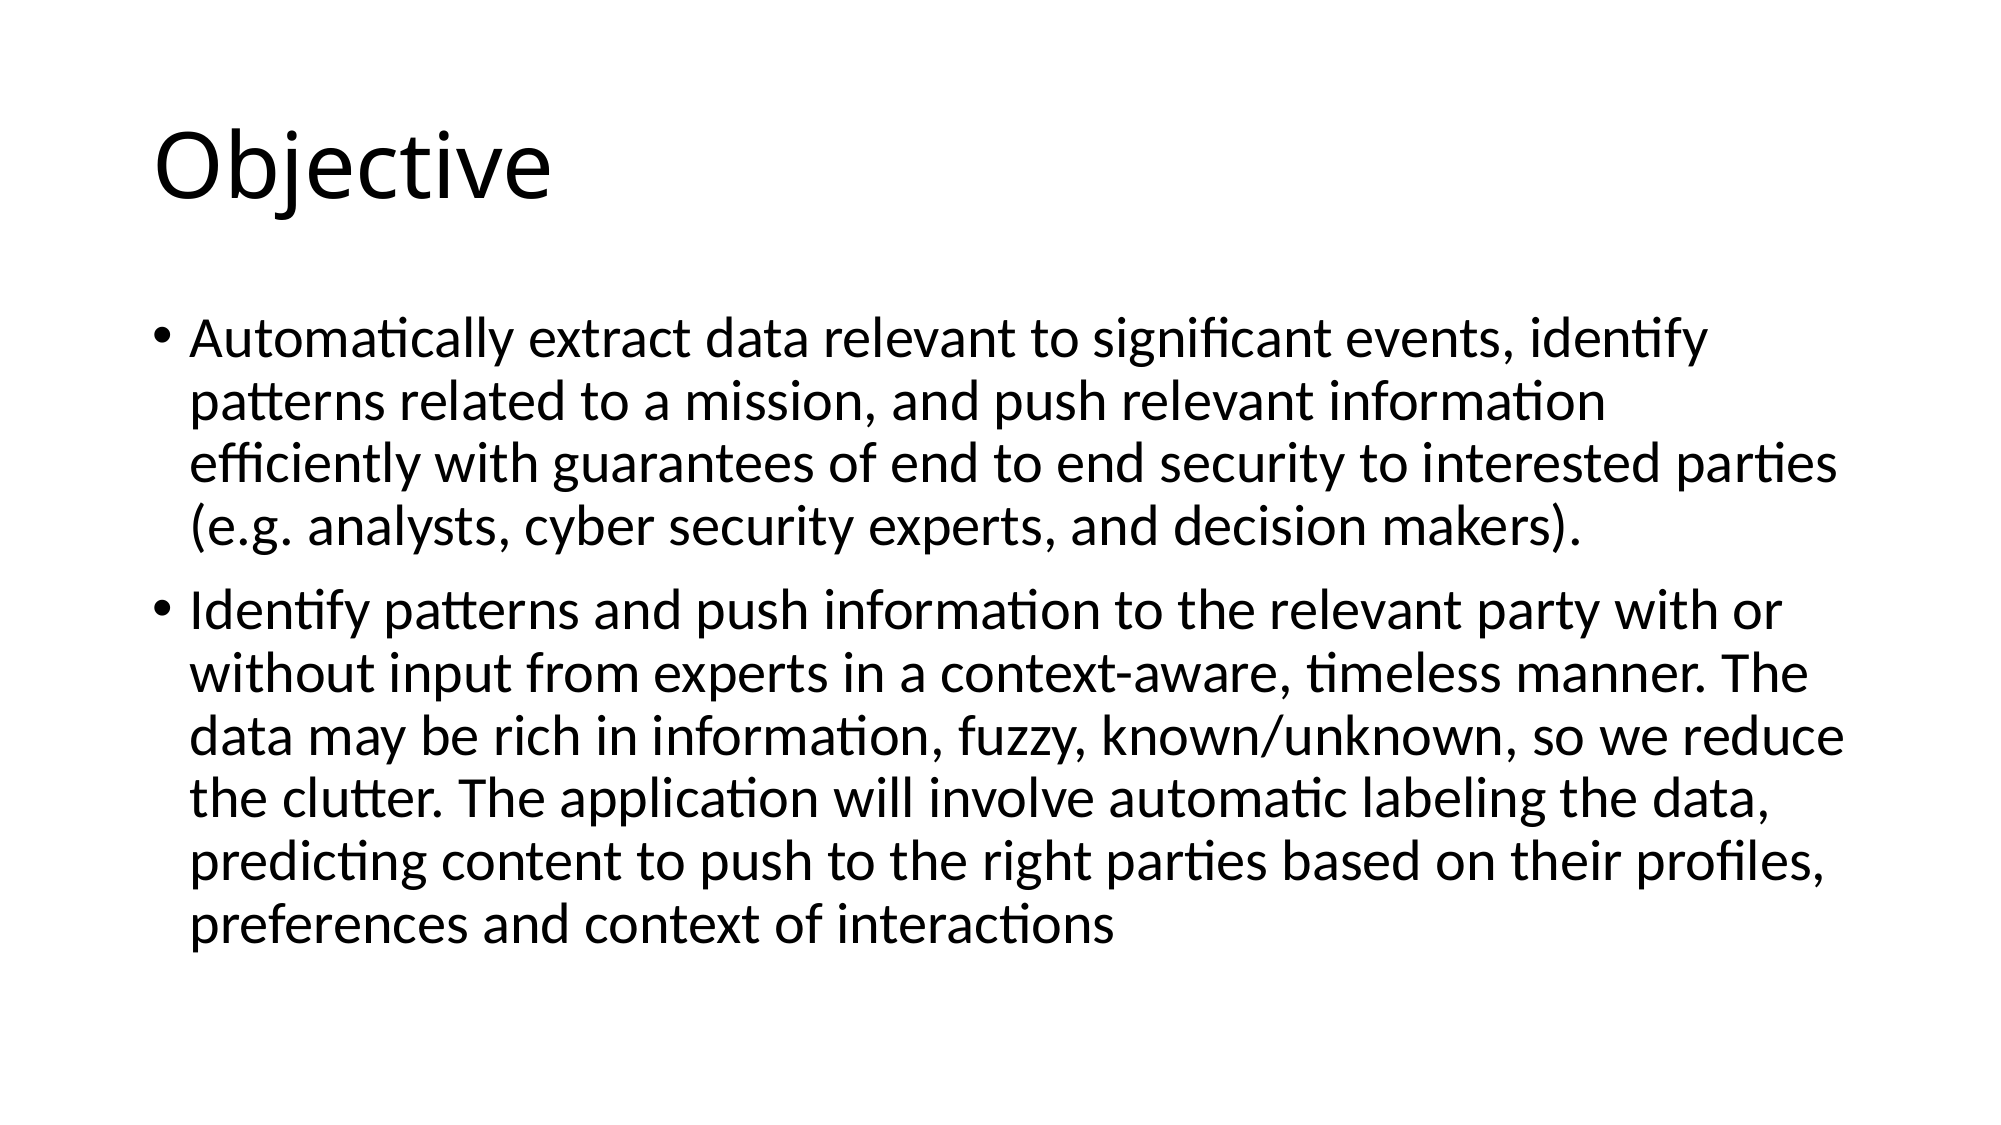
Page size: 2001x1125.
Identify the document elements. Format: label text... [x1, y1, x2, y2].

title Objective [137, 59, 1863, 278]
list Automatically extract data relevant to significant events, identify patterns related to a mission, and push relevant information efficiently with guarantees of end to end security to interested parties (e.g. analysts, cyber security experts, and decision makers). Identify patterns and push information to the relevant party with or without input from experts in a context-aware, timeless manner. The data may be rich in information, fuzzy, known/unknown, so we reduce the clutter. The application will involve automatic labeling the data, predicting content to push to the right parties based on their profiles, preferences and context of interactions [137, 299, 1863, 1014]
